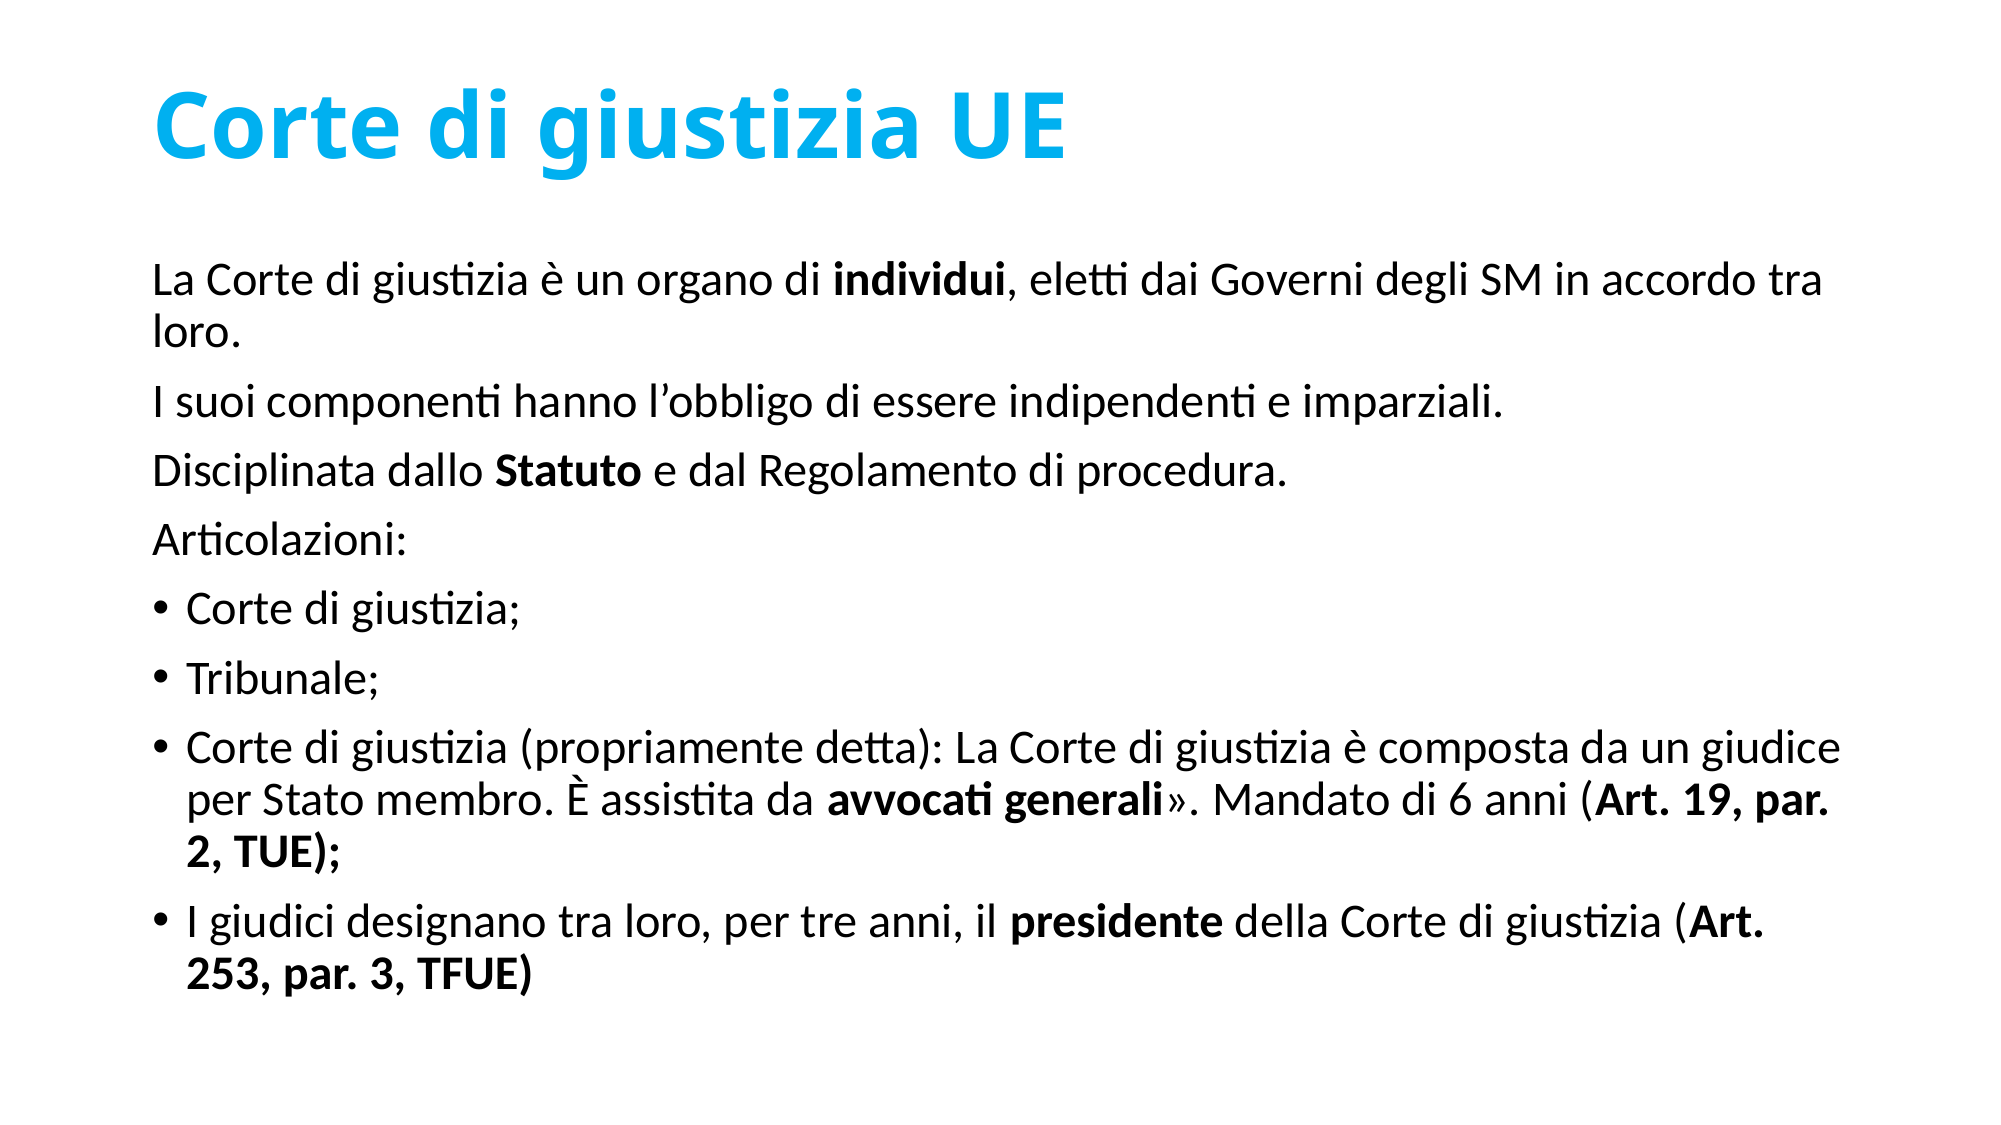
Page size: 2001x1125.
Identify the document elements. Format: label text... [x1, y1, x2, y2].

title Corte di giustizia UE [137, 59, 1863, 198]
list La Corte di giustizia è un organo di individui, eletti dai Governi degli SM in accordo tra loro. I suoi componenti hanno l’obbligo di essere indipendenti e imparziali. Disciplinata dallo Statuto e dal Regolamento di procedura. Articolazioni: Corte di giustizia; Tribunale; Corte di giustizia (propriamente detta): La Corte di giustizia è composta da un giudice per Stato membro. È assistita da avvocati generali». Mandato di 6 anni (Art. 19, par. 2, TUE); I giudici designano tra loro, per tre anni, il presidente della Corte di giustizia (Art. 253, par. 3, TFUE) [137, 246, 1863, 1014]
